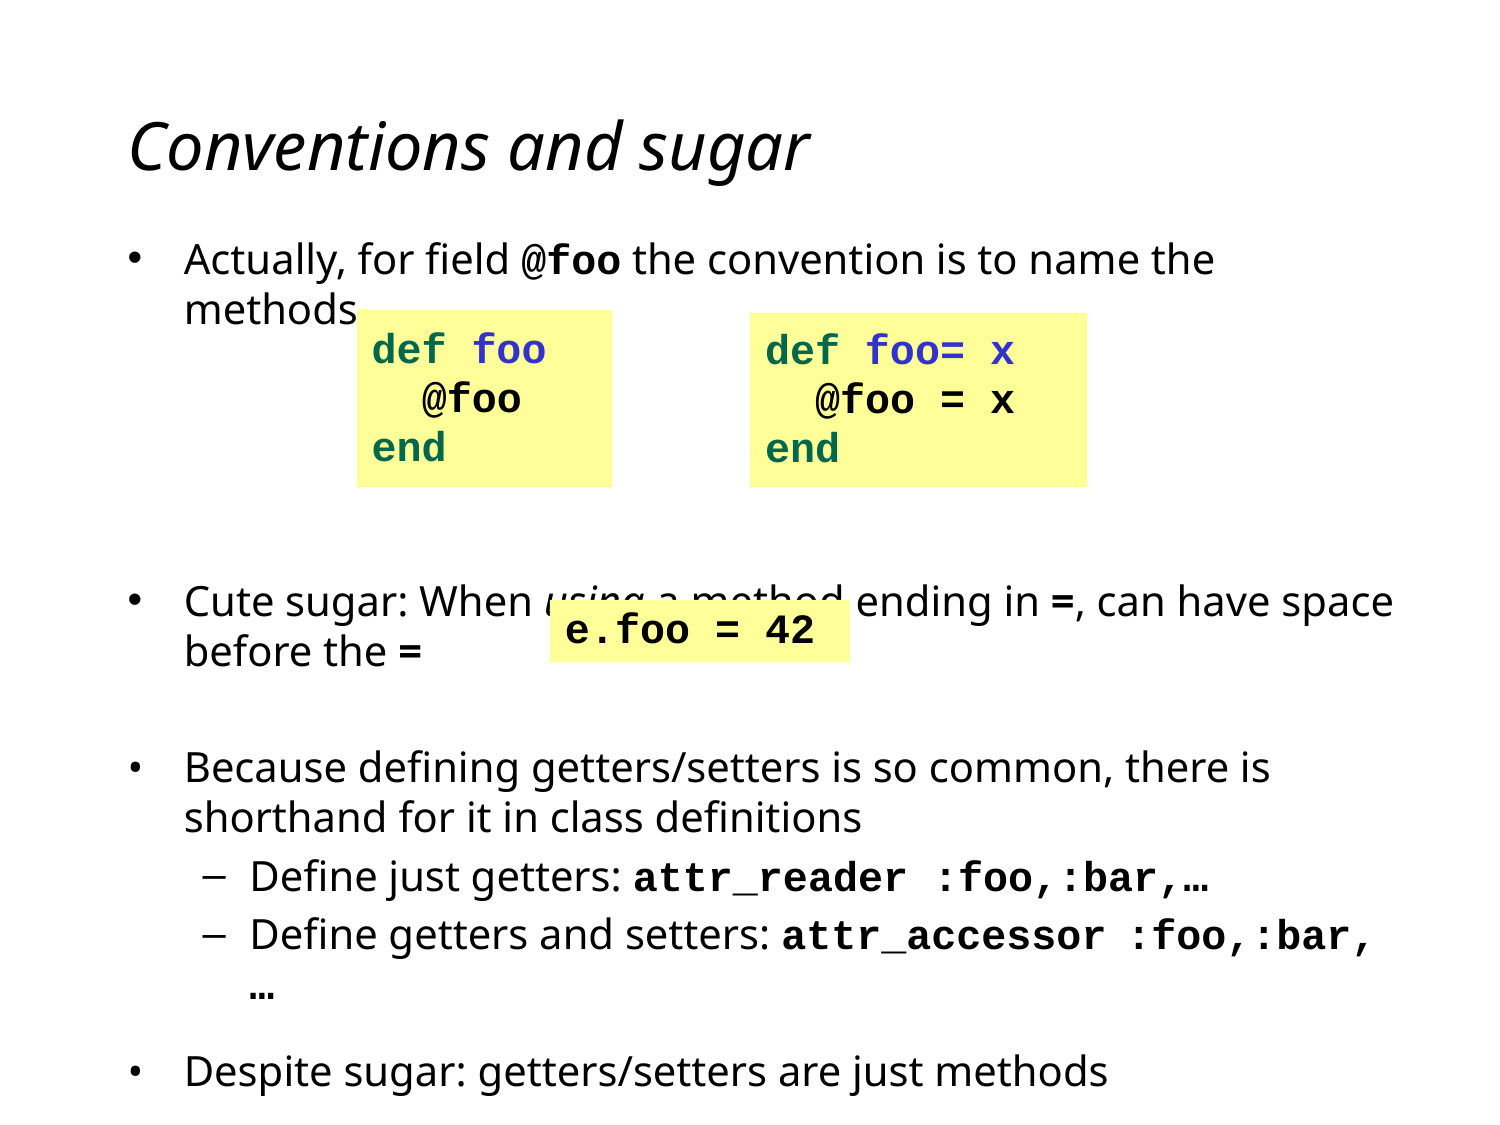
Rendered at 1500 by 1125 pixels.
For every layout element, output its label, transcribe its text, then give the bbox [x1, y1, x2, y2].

text_box def foo= x @foo = x end [750, 312, 1088, 488]
list Actually, for field @foo the convention is to name the methods Cute sugar: When using a method ending in =, can have space before the = Because defining getters/setters is so common, there is shorthand for it in class definitions Define just getters: attr_reader :foo,:bar,… Define getters and setters: attr_accessor :foo,:bar, … Despite sugar: getters/setters are just methods [112, 224, 1413, 963]
text_box def foo @foo end [356, 310, 613, 488]
title Conventions and sugar [112, 50, 1388, 224]
text_box e.foo = 42 [549, 599, 850, 663]
